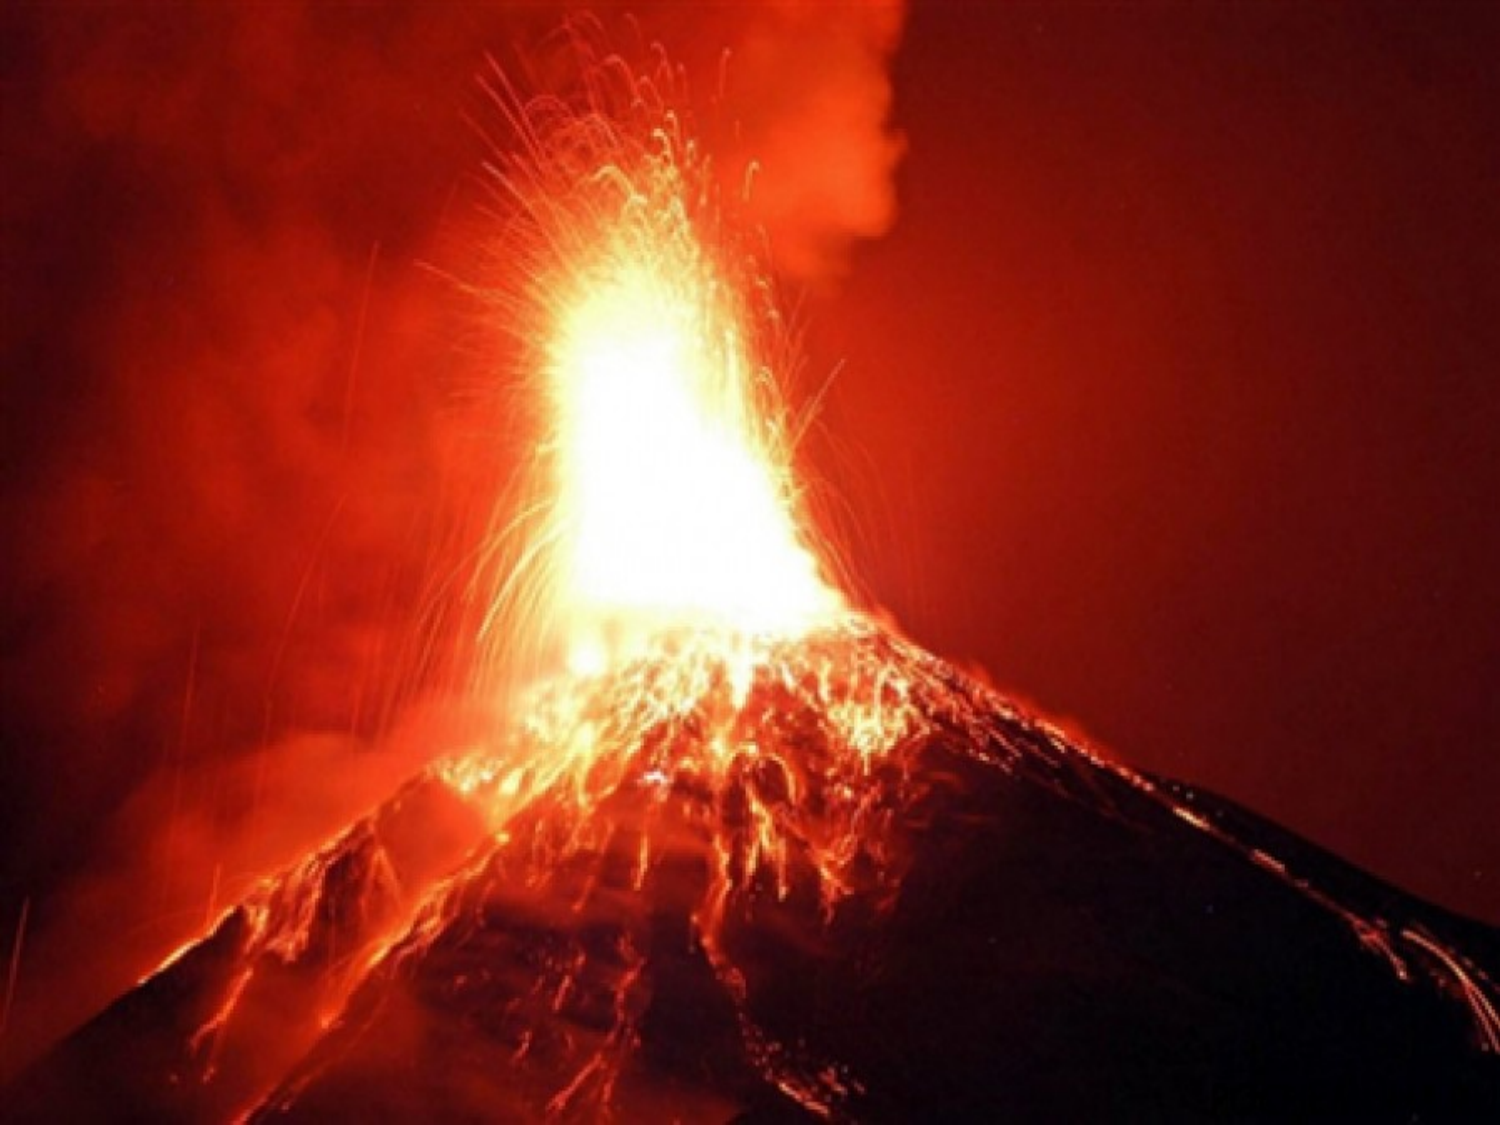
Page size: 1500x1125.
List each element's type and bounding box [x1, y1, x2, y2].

list [0, 0, 1500, 1125]
